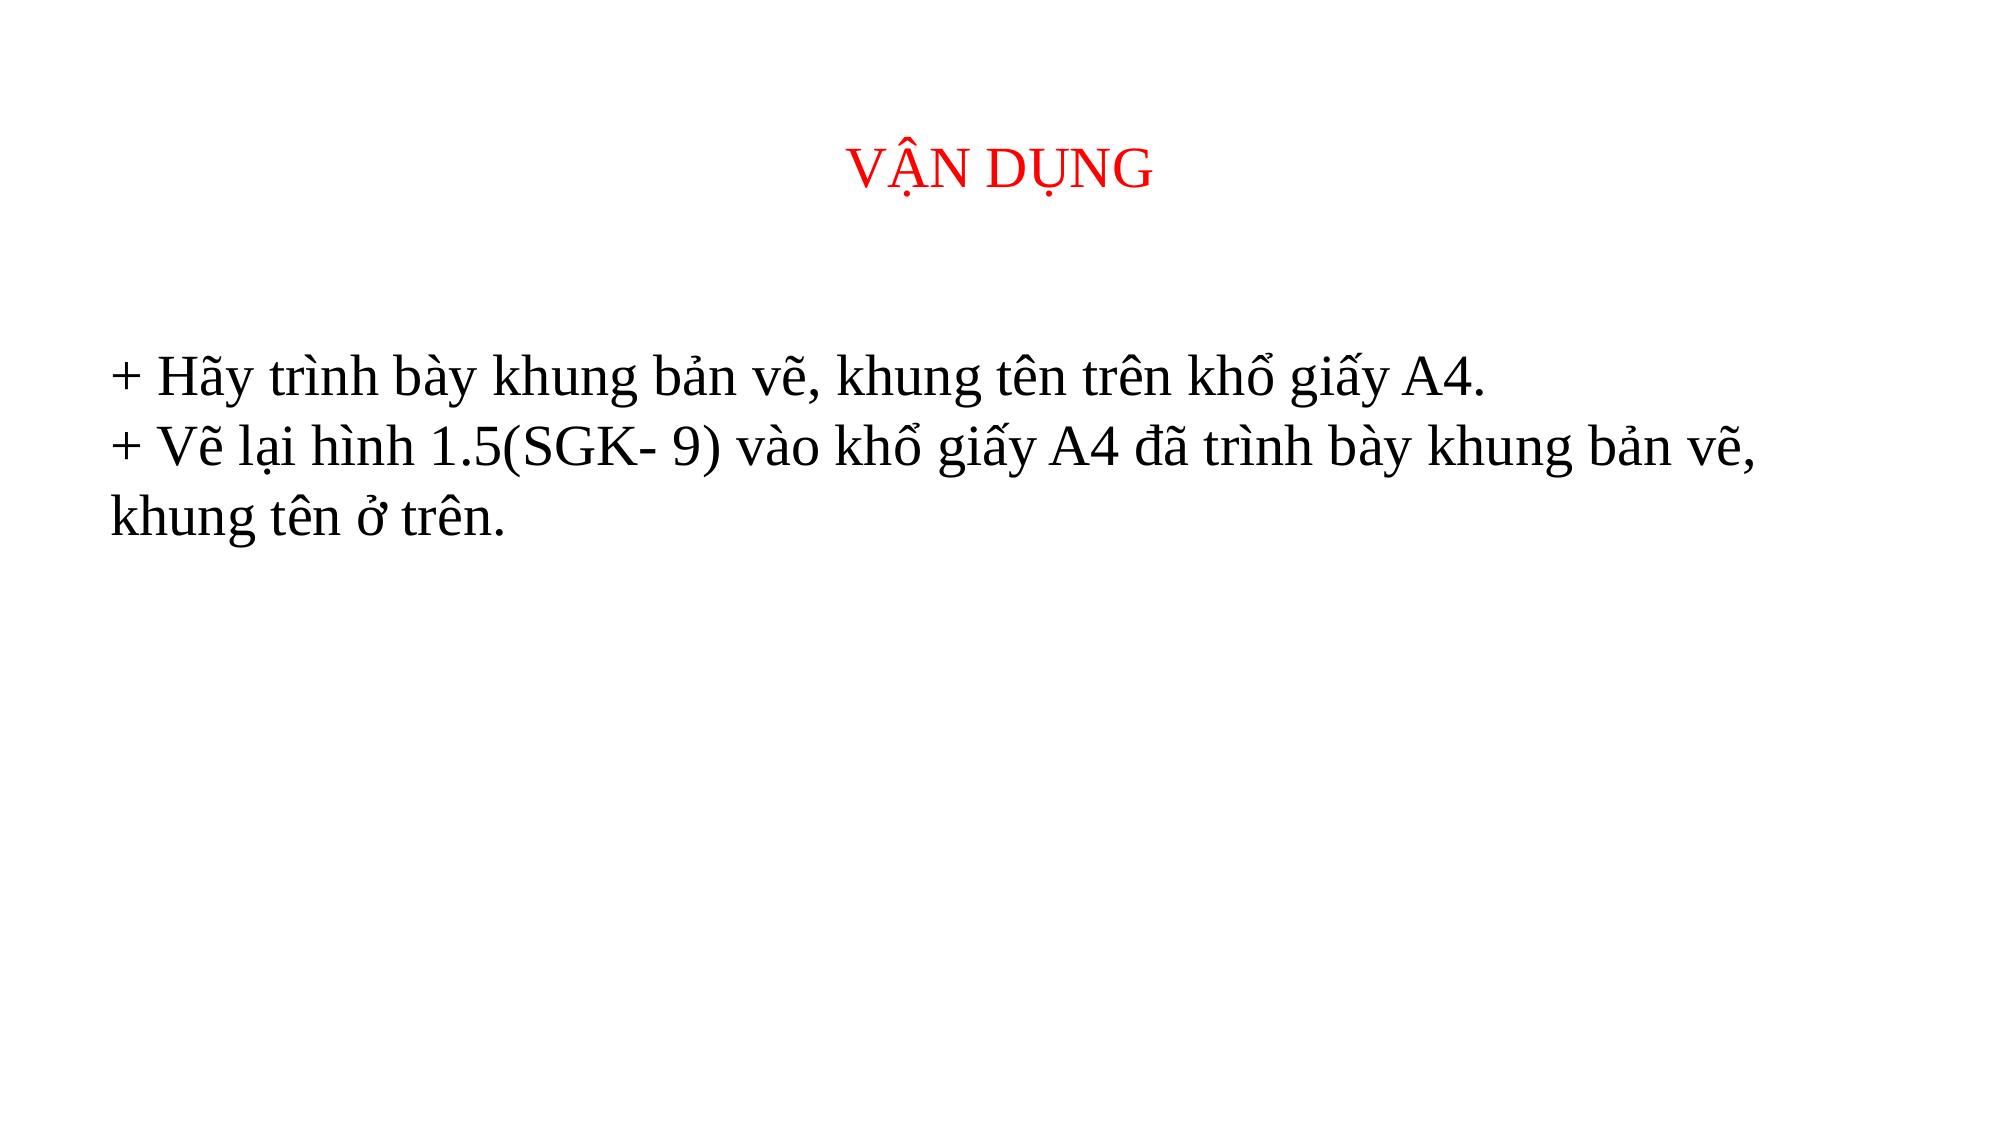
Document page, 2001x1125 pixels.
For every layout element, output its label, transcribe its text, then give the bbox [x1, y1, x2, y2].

text_box + Hãy trình bày khung bản vẽ, khung tên trên khổ giấy A4. + Vẽ lại hình 1.5(SGK- 9) vào khổ giấy A4 đã trình bày khung bản vẽ, khung tên ở trên. [95, 329, 1884, 555]
title VẬN DỤNG [137, 59, 1863, 278]
